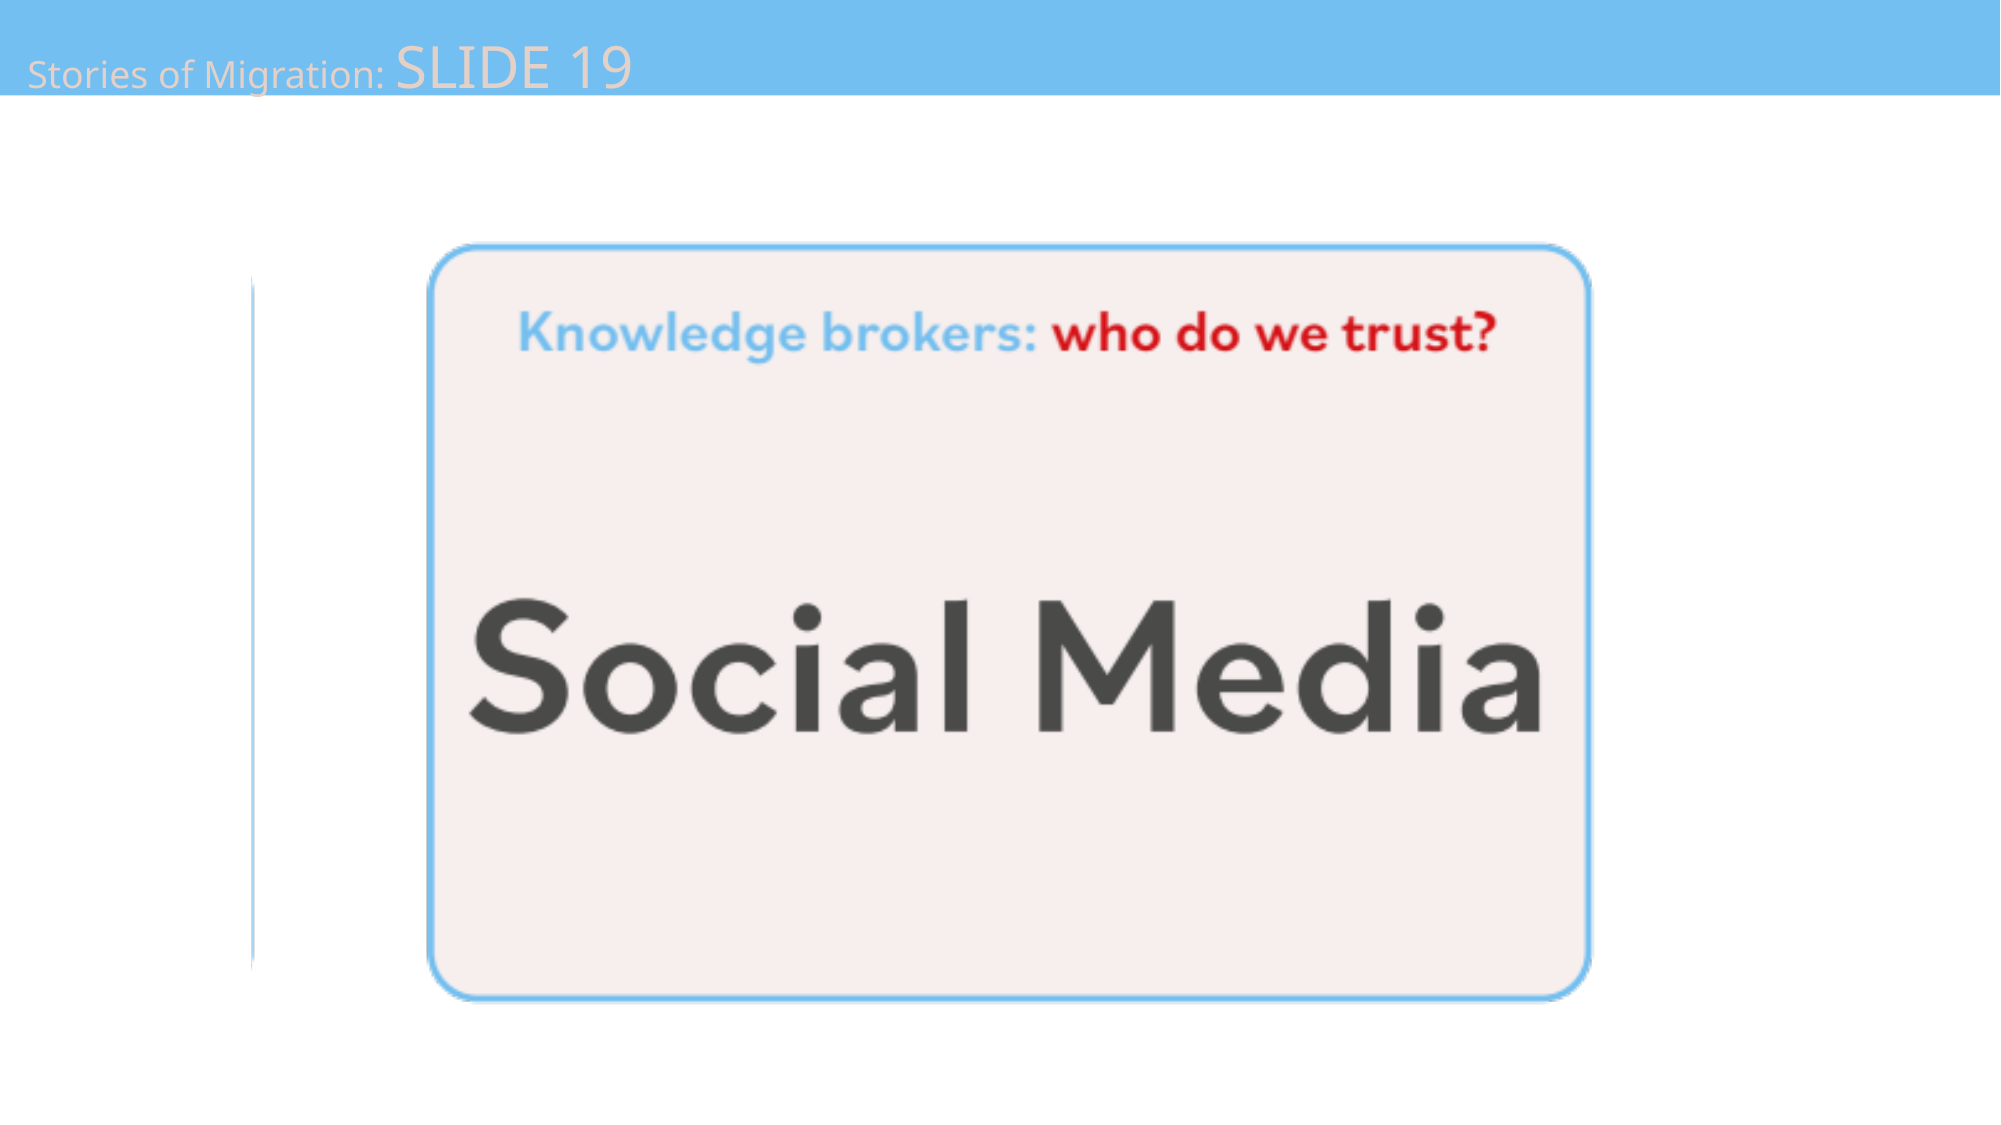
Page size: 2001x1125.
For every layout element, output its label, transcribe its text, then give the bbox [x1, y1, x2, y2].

picture [250, 83, 1729, 1125]
text_box Stories of Migration: SLIDE 19 [12, 23, 650, 108]
text_box [0, 0, 2000, 97]
